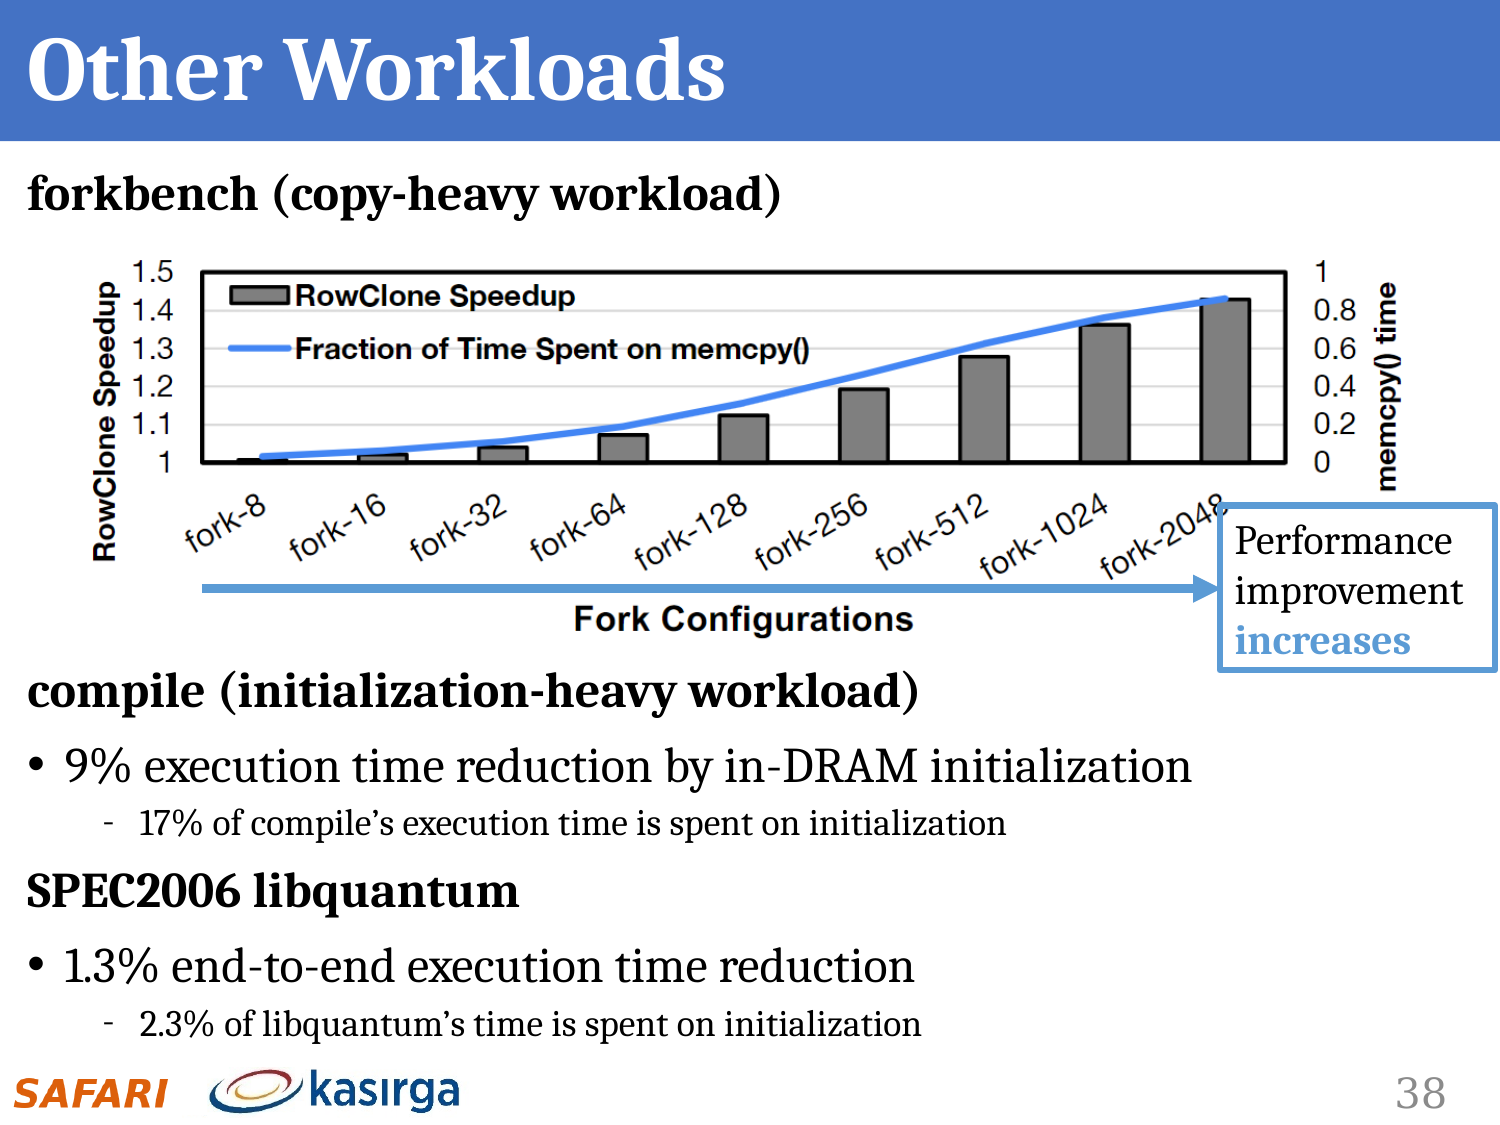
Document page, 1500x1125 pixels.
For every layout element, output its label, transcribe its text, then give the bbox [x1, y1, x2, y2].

picture [182, 1057, 490, 1121]
title Other Workloads [12, 1, 1487, 127]
picture [12, 1070, 173, 1117]
text_box Performance improvement increases [1219, 505, 1495, 671]
picture [65, 232, 1433, 658]
list forkbench (copy-heavy workload) compile (initialization-heavy workload) 9% execution time reduction by in-DRAM initialization 17% of compile’s execution time is spent on initialization SPEC2006 libquantum 1.3% end-to-end execution time reduction 2.3% of libquantum’s time is spent on initialization [12, 159, 1487, 1052]
